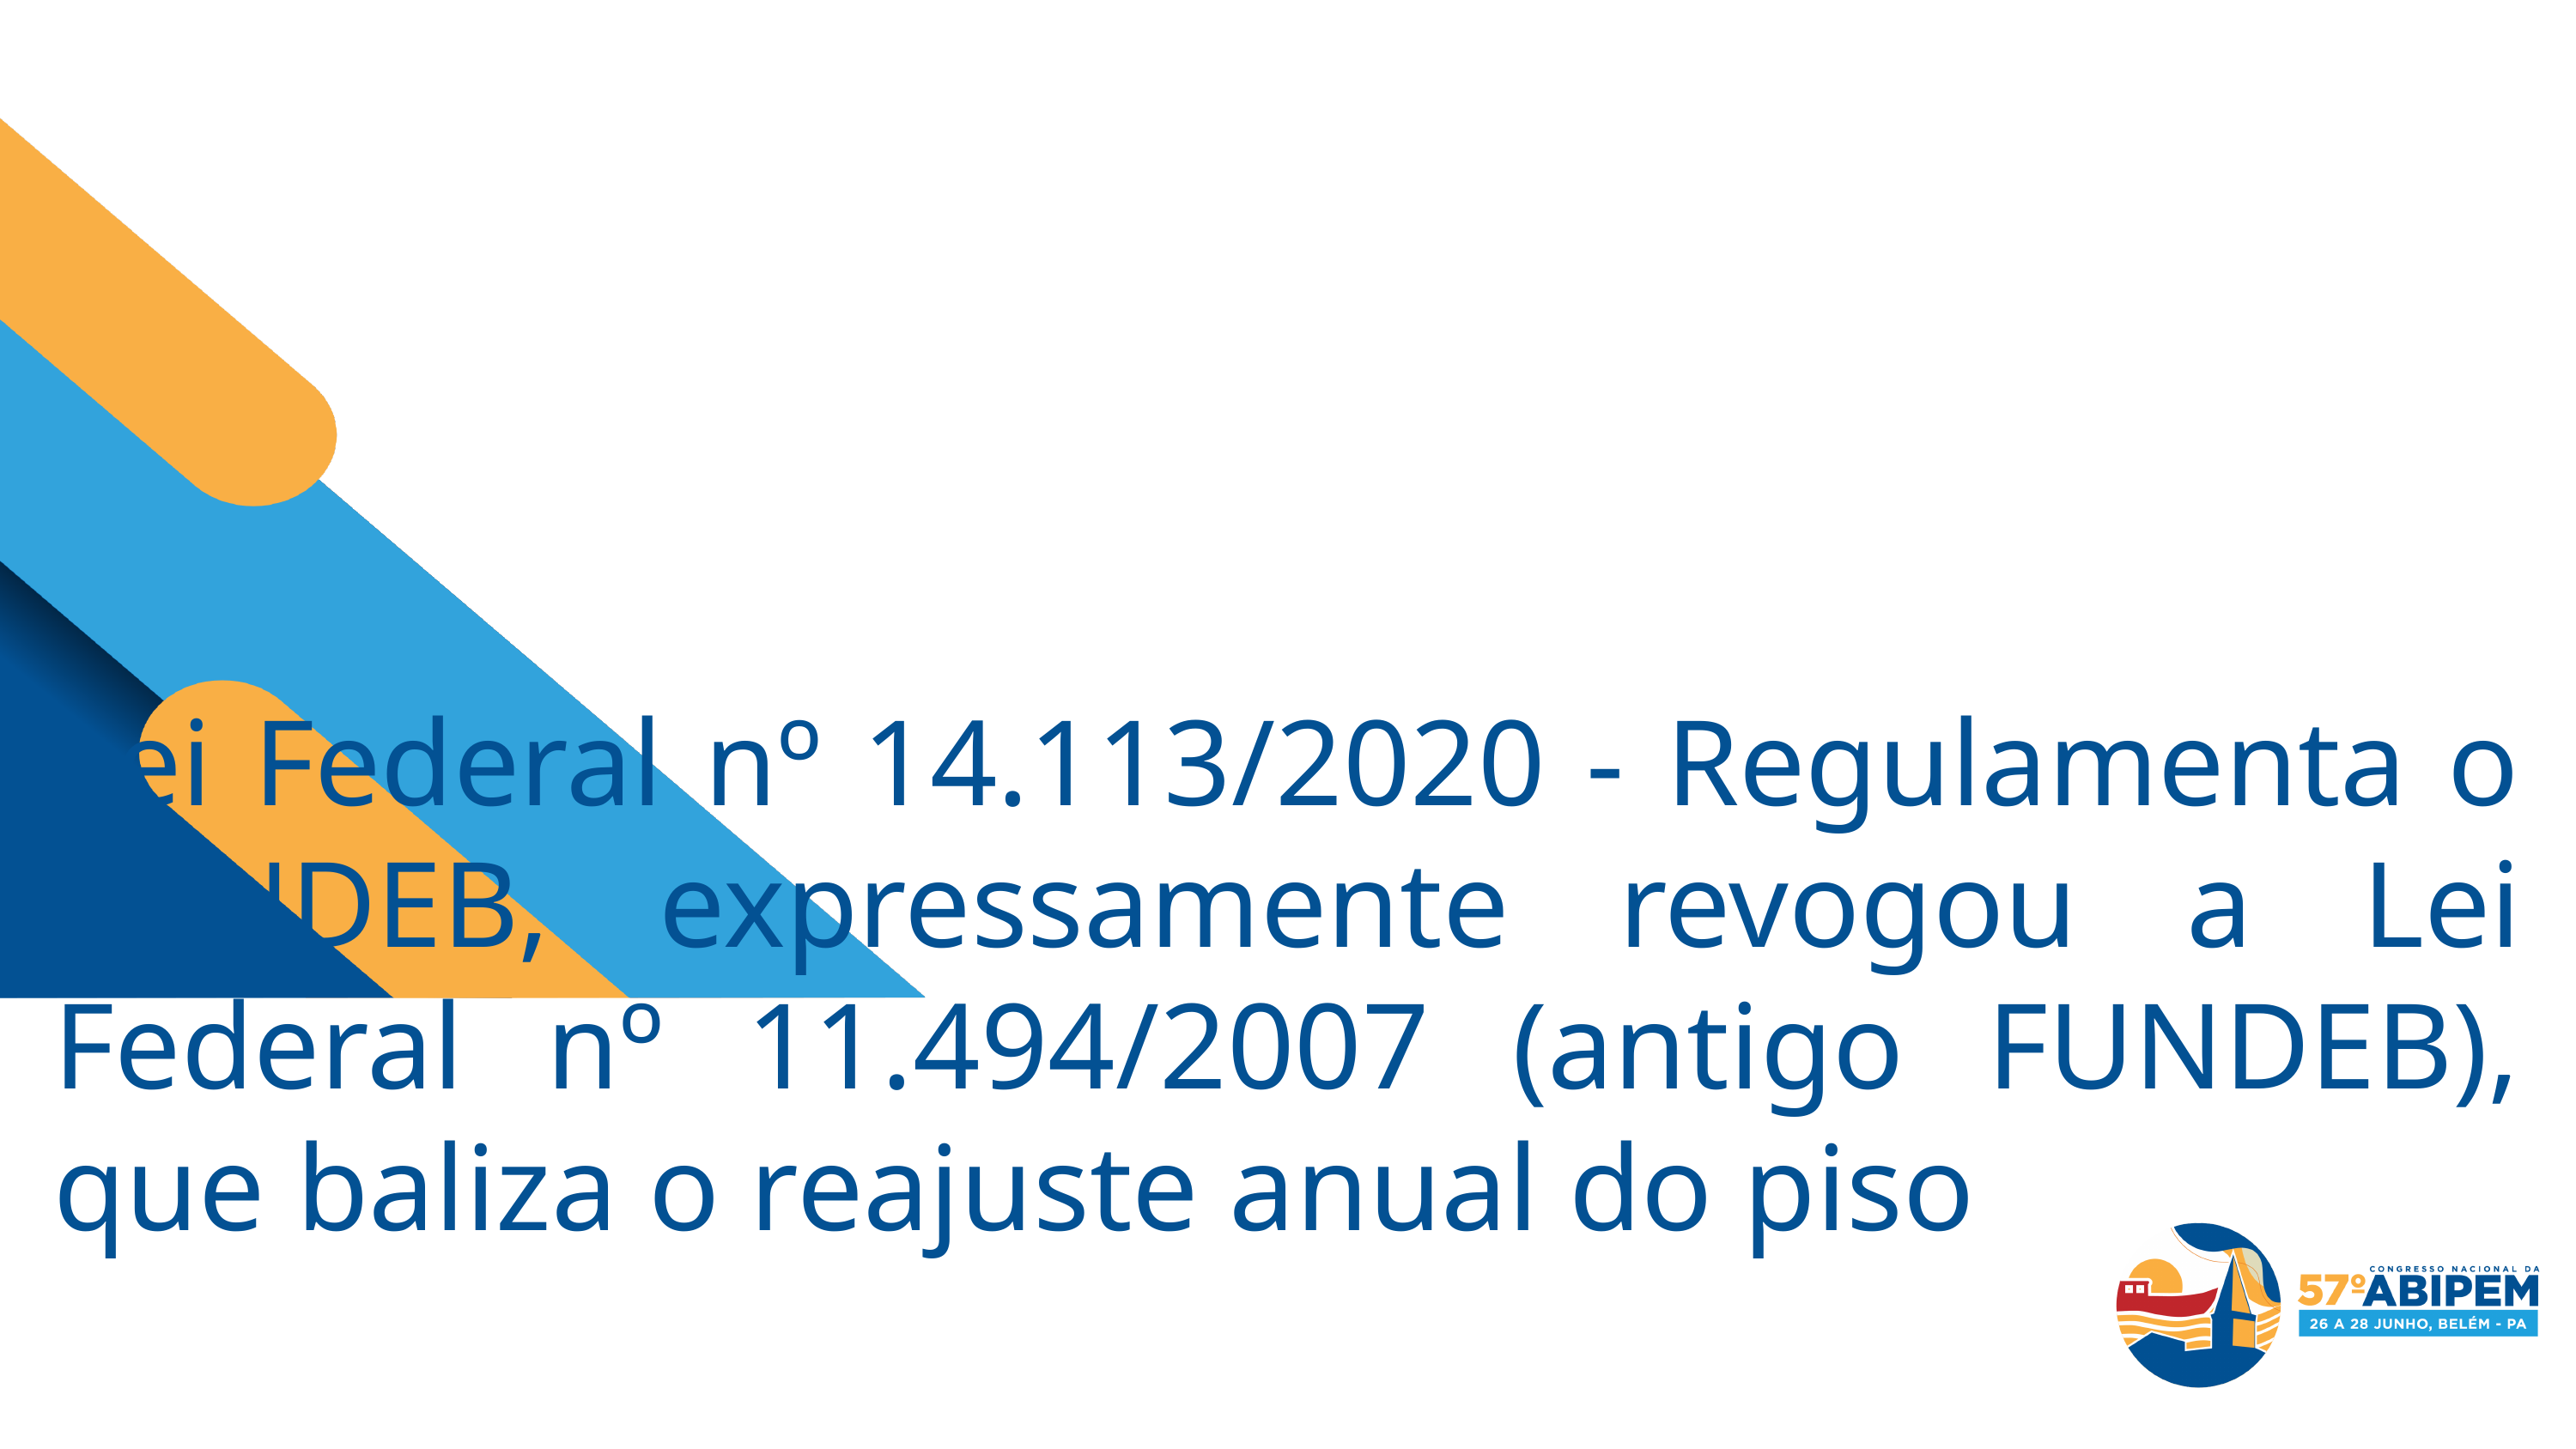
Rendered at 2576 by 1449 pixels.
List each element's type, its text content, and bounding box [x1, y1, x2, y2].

text_box [2074, 1172, 2576, 1449]
text_box [0, 0, 926, 998]
text_box Lei Federal nº 14.113/2020 - Regulamenta o FUNDEB, expressamente revogou a Lei Federal nº 11.494/2007 (antigo FUNDEB), que baliza o reajuste anual do piso [53, 263, 2523, 1396]
